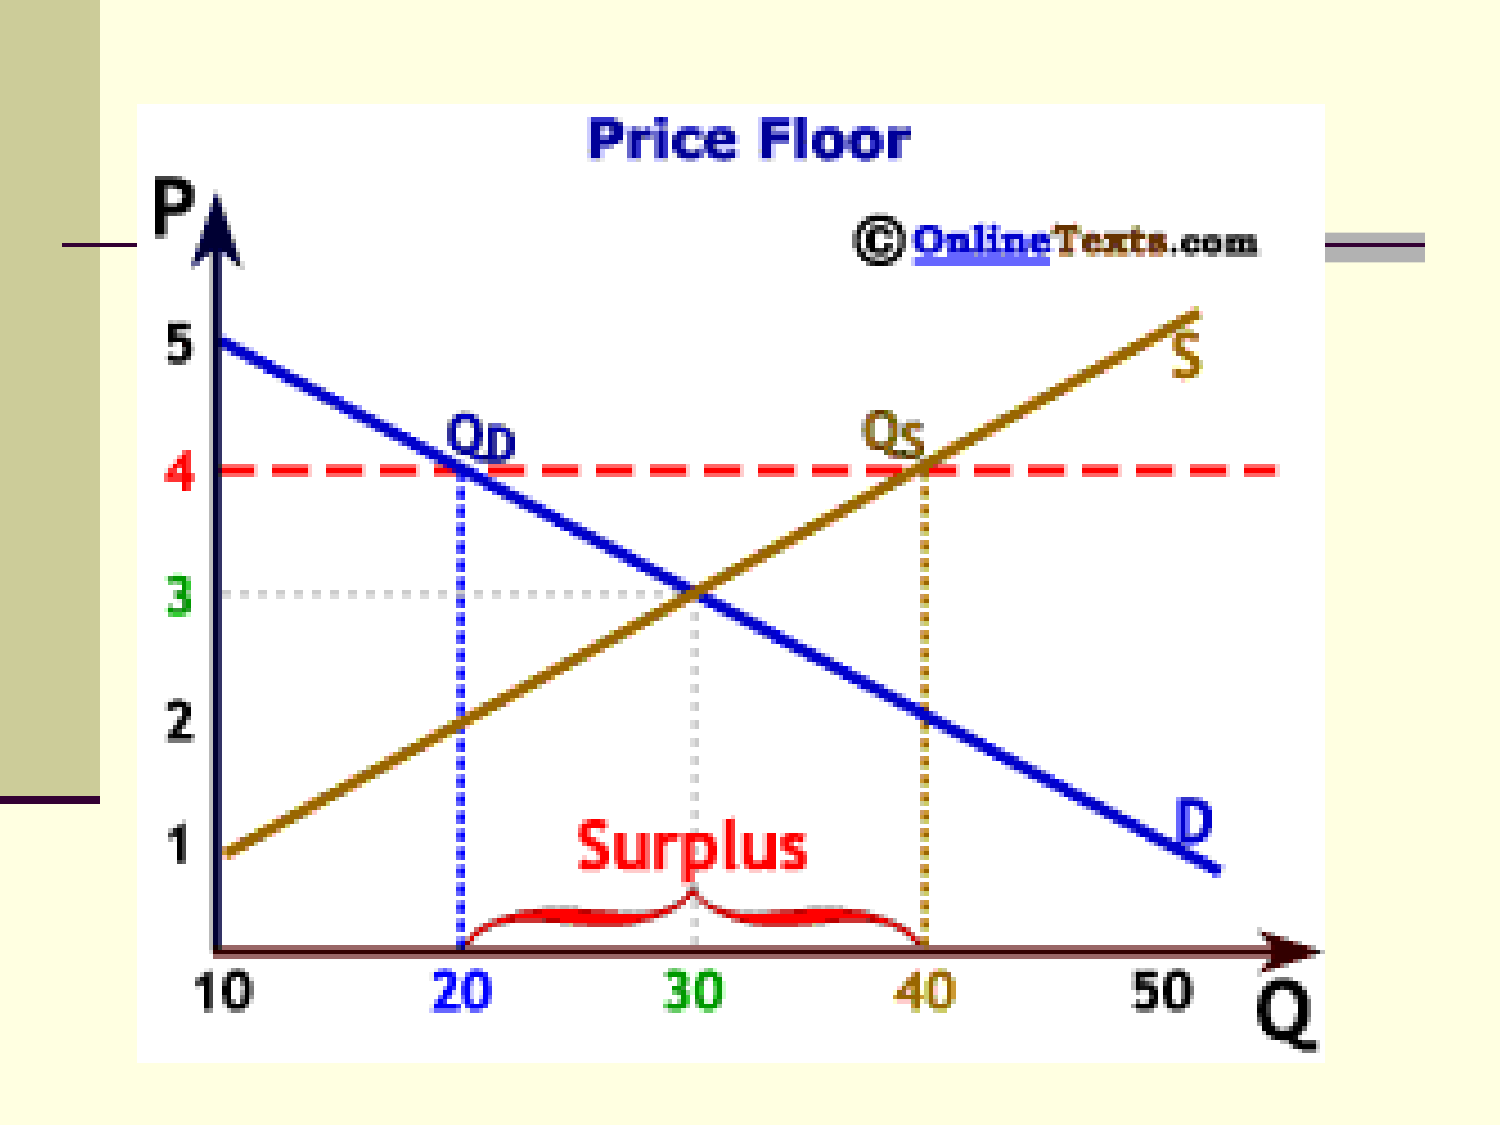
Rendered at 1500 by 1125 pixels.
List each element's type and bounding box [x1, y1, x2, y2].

picture [137, 103, 1326, 1063]
